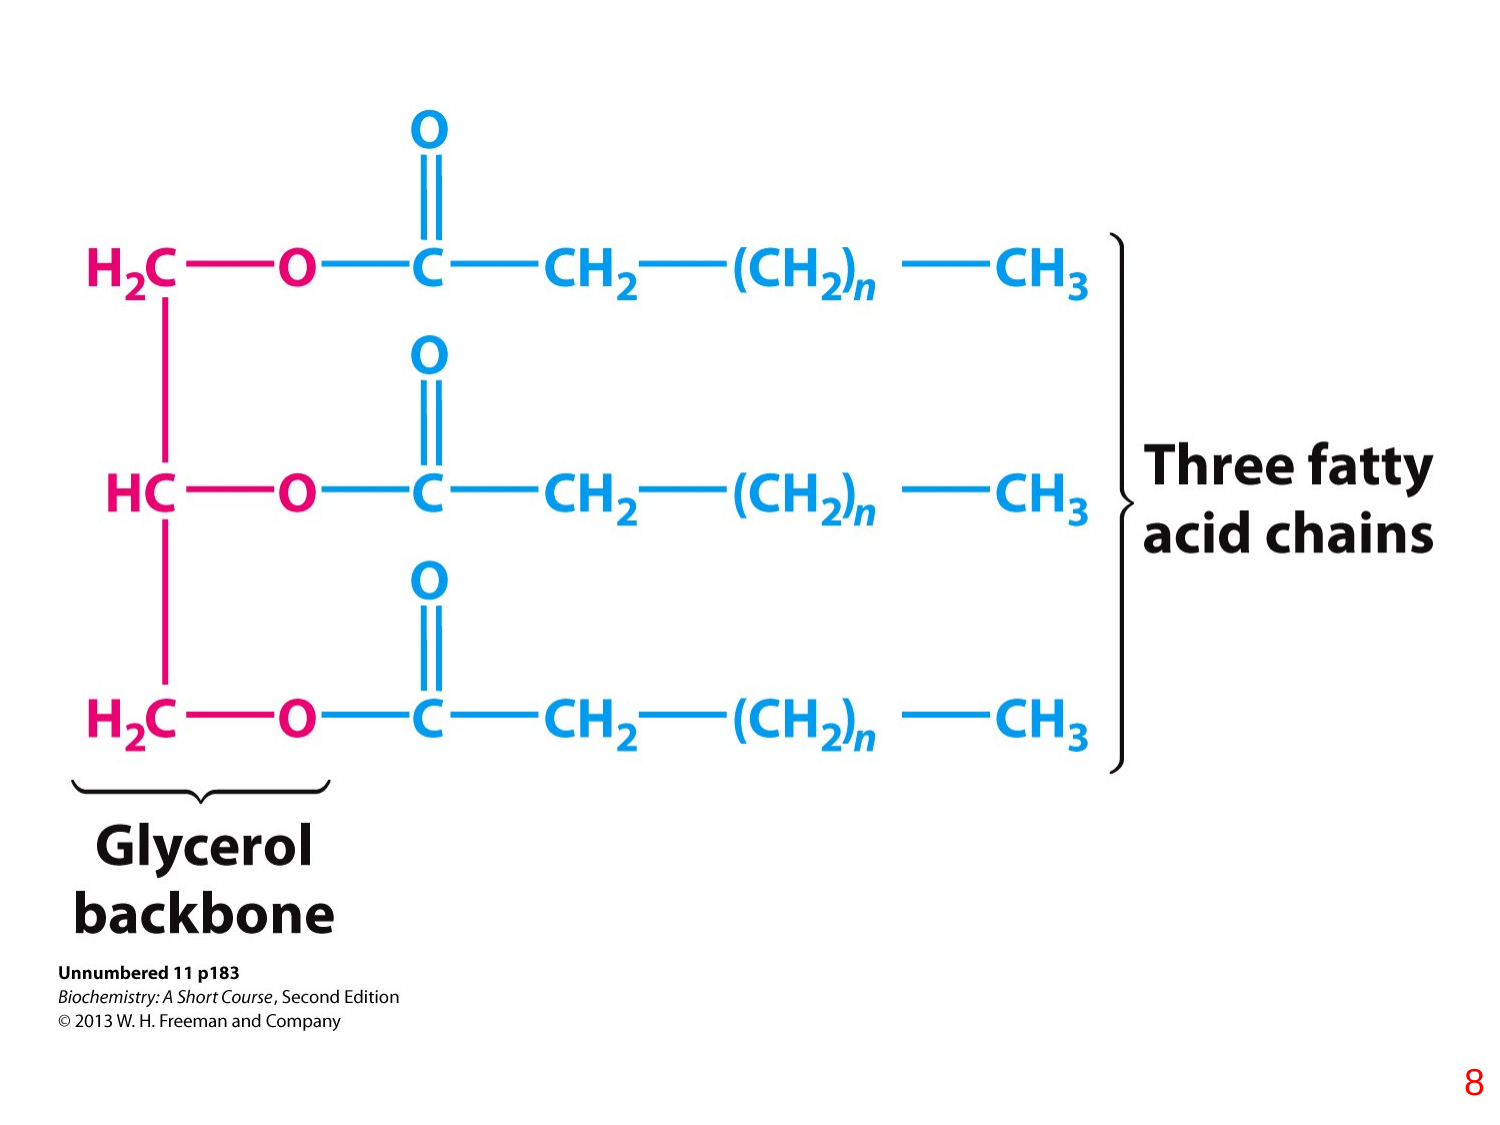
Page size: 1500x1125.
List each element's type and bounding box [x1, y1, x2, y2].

picture [49, 91, 1450, 1035]
